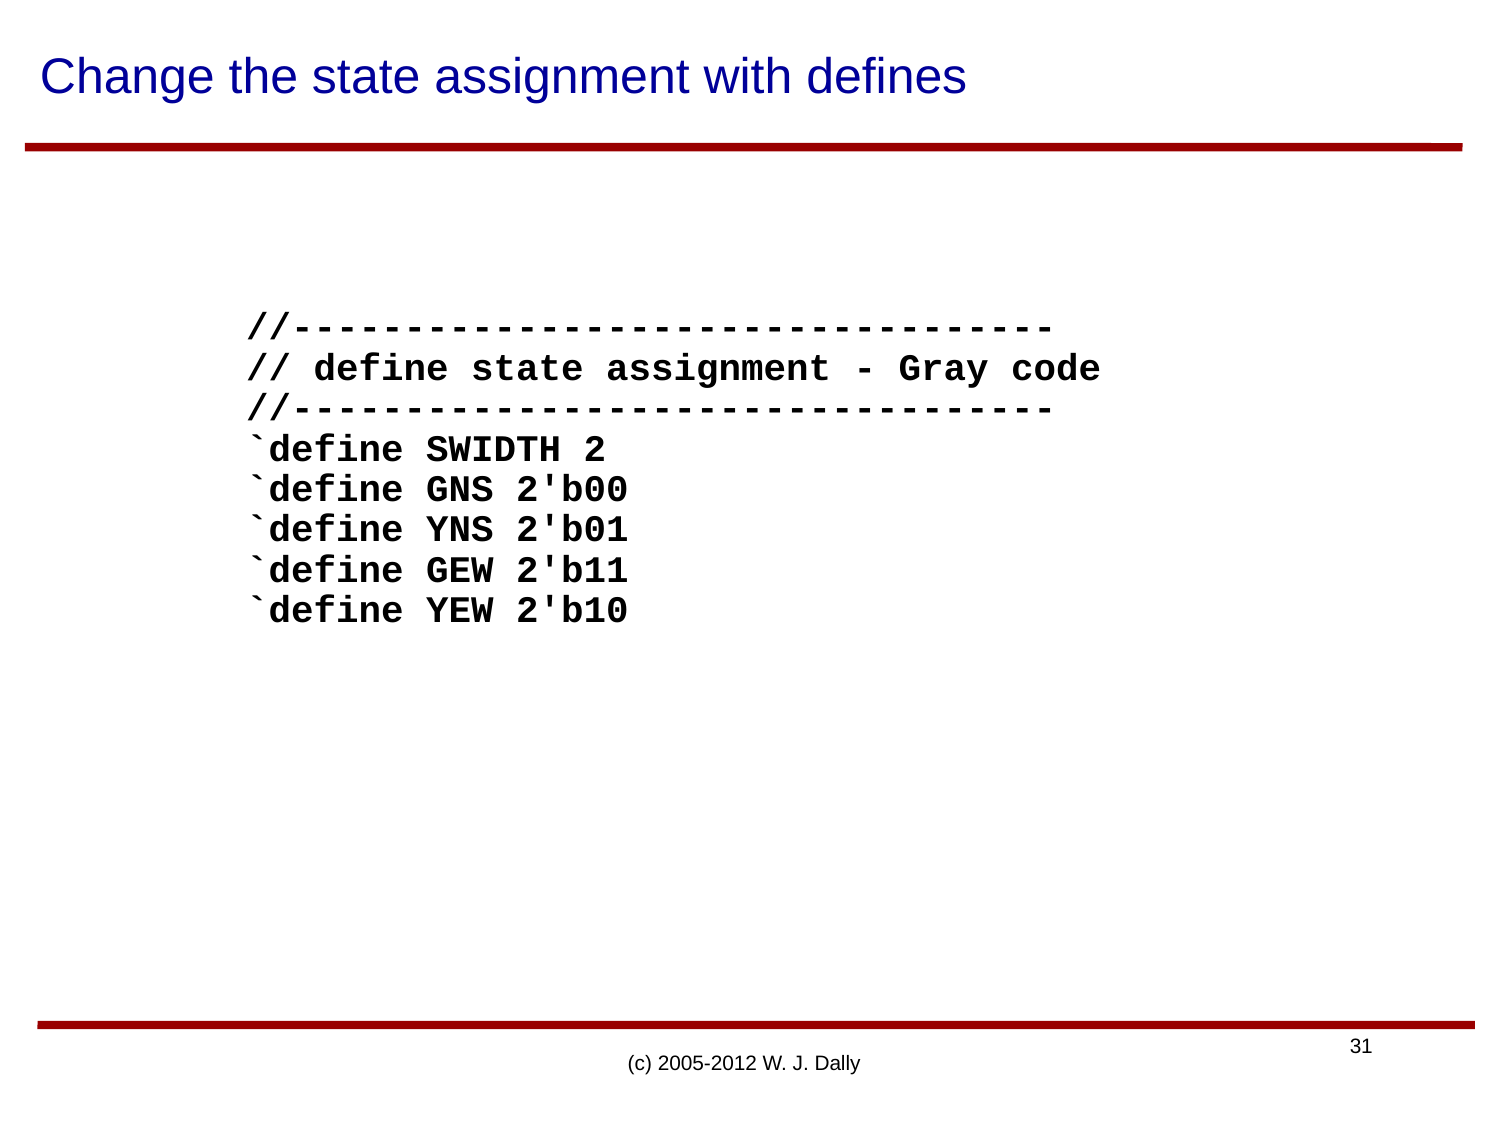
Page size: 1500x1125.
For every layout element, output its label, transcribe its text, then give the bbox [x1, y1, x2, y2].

text_box //---------------------------------- // define state assignment - Gray code //---------------------------------- `define SWIDTH 2 `define GNS 2'b00 `define YNS 2'b01 `define GEW 2'b11 `define YEW 2'b10 [231, 299, 1269, 639]
title Change the state assignment with defines [24, 0, 1500, 147]
footer (c) 2005-2012 W. J. Dally [512, 1024, 988, 1101]
